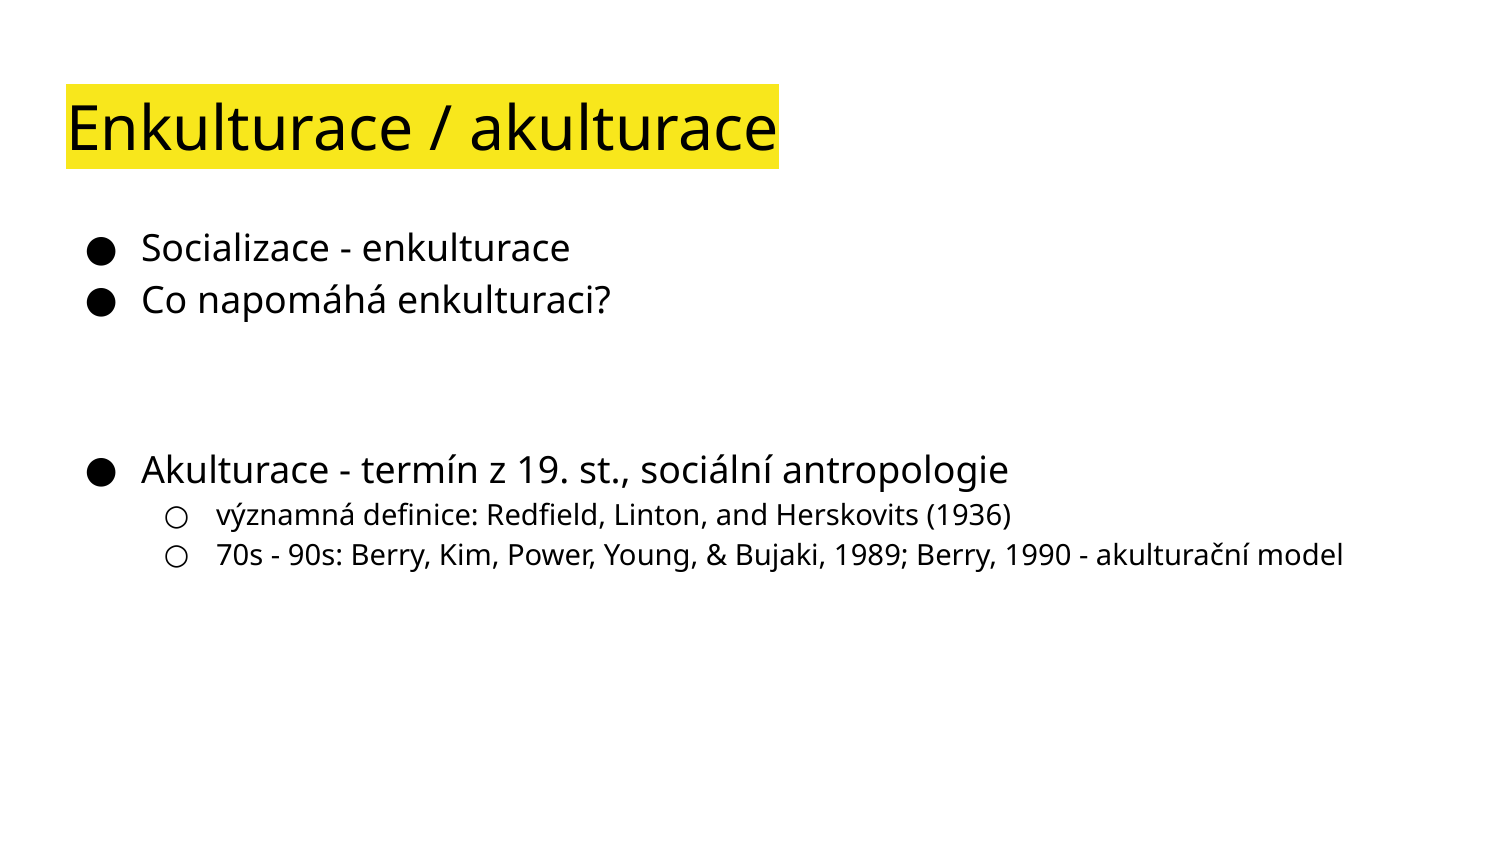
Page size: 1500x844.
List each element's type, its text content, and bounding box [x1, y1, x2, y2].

list Socializace - enkulturace Co napomáhá enkulturaci? Akulturace - termín z 19. st., sociální antropologie významná definice: Redfield, Linton, and Herskovits (1936) 70s - 90s: Berry, Kim, Power, Young, & Bujaki, 1989; Berry, 1990 - akulturační model [51, 202, 1449, 750]
title Enkulturace / akulturace [51, 72, 1449, 167]
